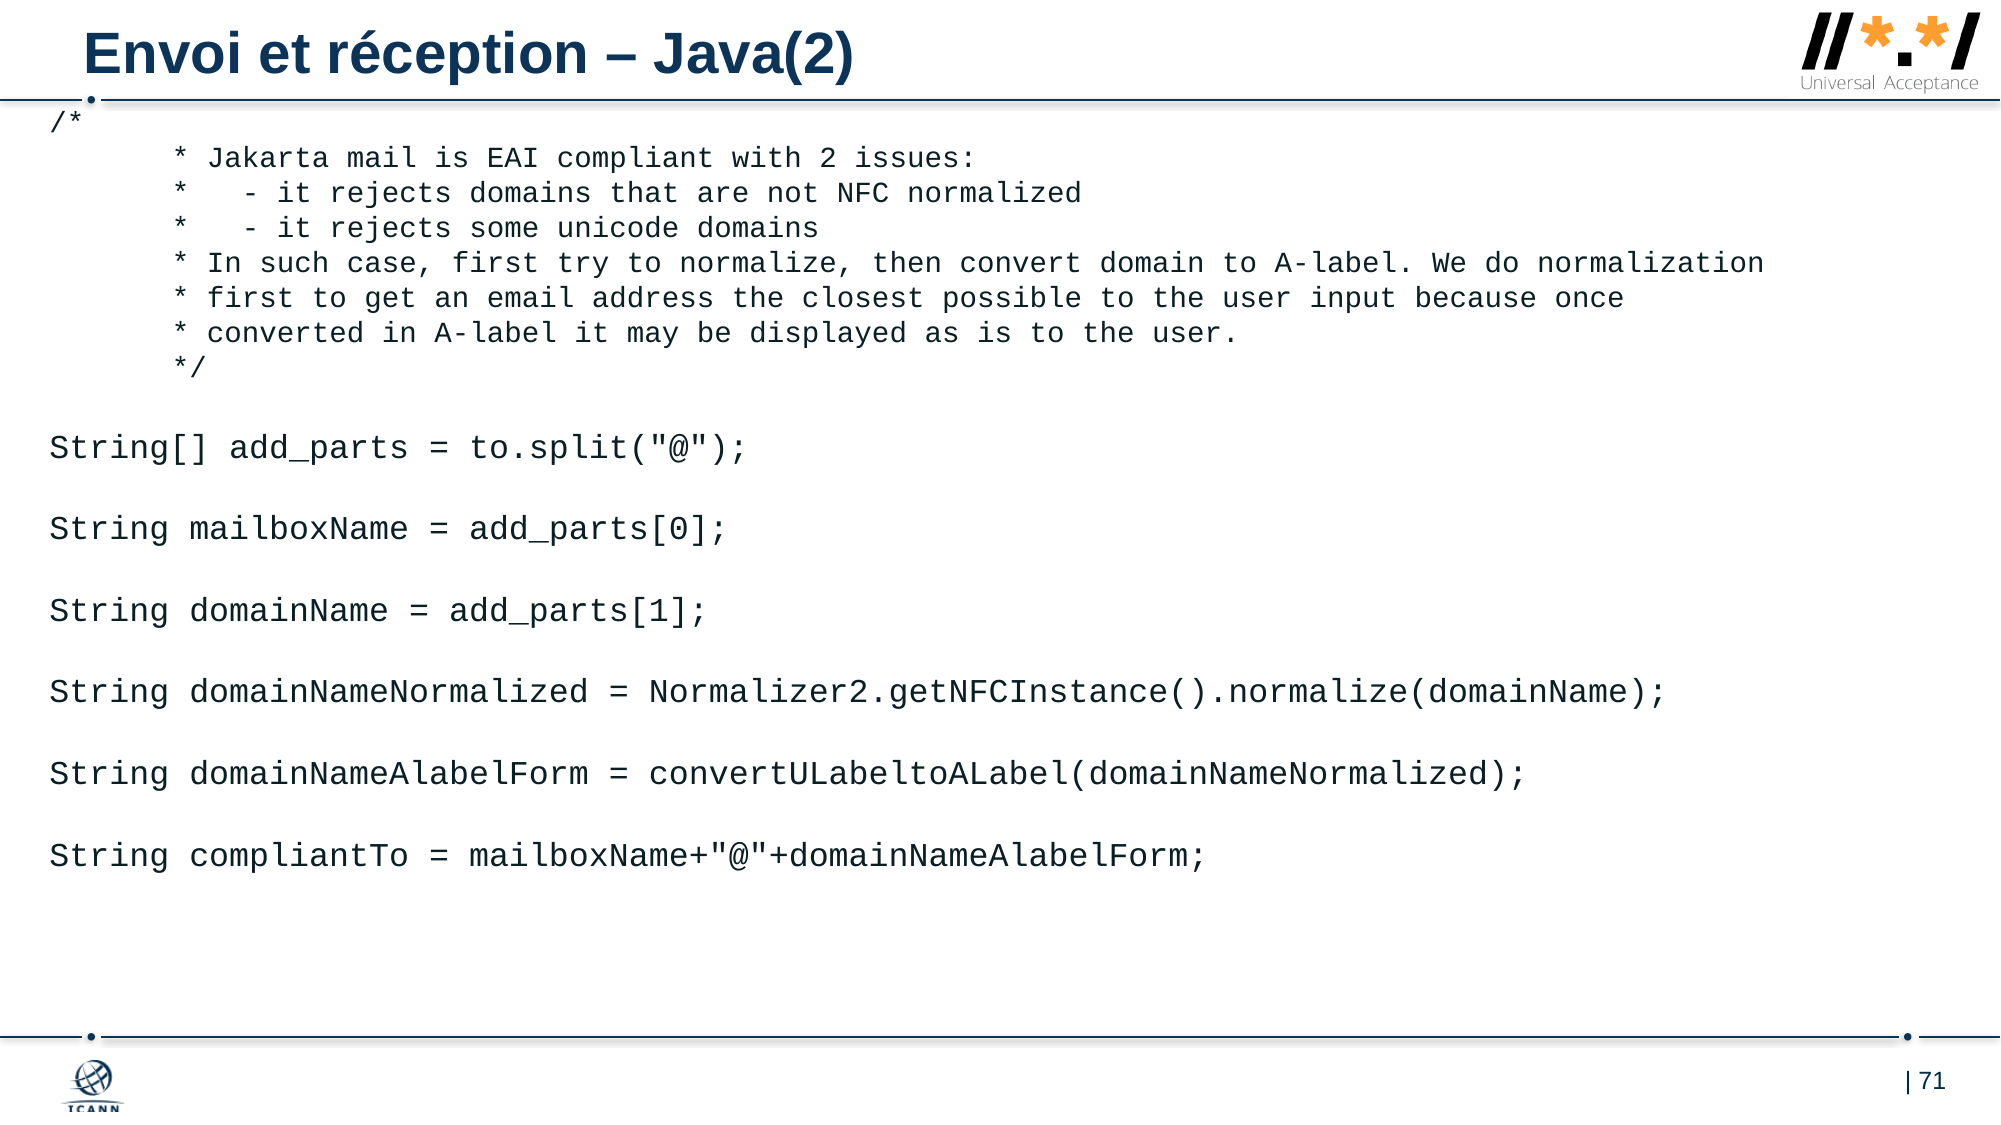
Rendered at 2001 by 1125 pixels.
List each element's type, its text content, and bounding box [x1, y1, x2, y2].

picture [1788, 5, 1993, 99]
list /* * Jakarta mail is EAI compliant with 2 issues: * - it rejects domains that are not NFC normalized * - it rejects some unicode domains * In such case, first try to normalize, then convert domain to A-label. We do normalization * first to get an email address the closest possible to the user input because once * converted in A-label it may be displayed as is to the user. */ String[] add_parts = to.split("@"); String mailboxName = add_parts[0]; String domainName = add_parts[1]; String domainNameNormalized = Normalizer2.getNFCInstance().normalize(domainName); String domainNameAlabelForm = convertULabeltoALabel(domainNameNormalized); String compliantTo = mailboxName+"@"+domainNameAlabelForm; [49, 103, 1975, 915]
title Envoi et réception – Java(2) [68, 7, 1784, 82]
